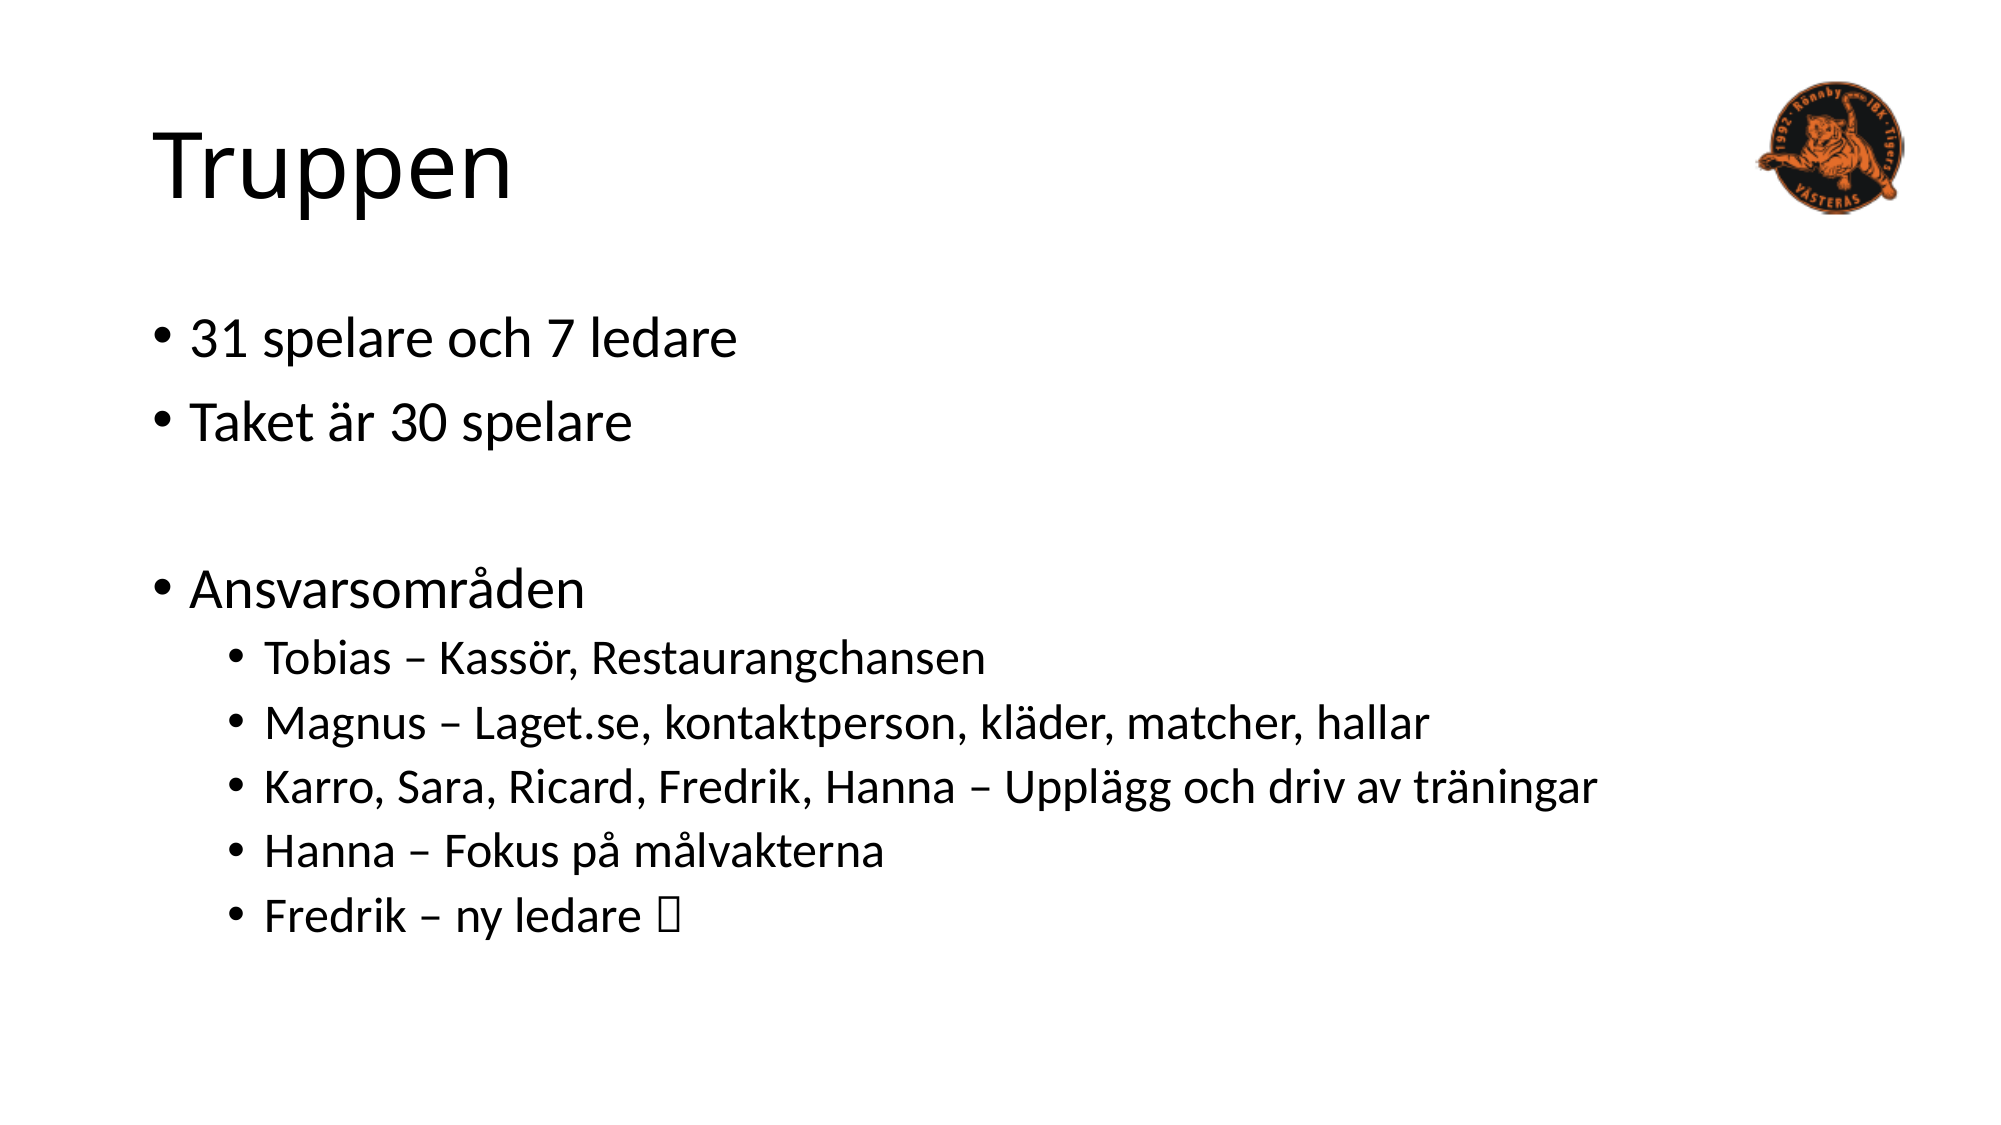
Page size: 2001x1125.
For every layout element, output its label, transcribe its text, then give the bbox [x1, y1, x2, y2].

picture [1744, 74, 1922, 232]
list 31 spelare och 7 ledare Taket är 30 spelare Ansvarsområden Tobias – Kassör, Restaurangchansen Magnus – Laget.se, kontaktperson, kläder, matcher, hallar Karro, Sara, Ricard, Fredrik, Hanna – Upplägg och driv av träningar Hanna – Fokus på målvakterna Fredrik – ny ledare  [137, 299, 1863, 1014]
title Truppen [137, 59, 1744, 278]
